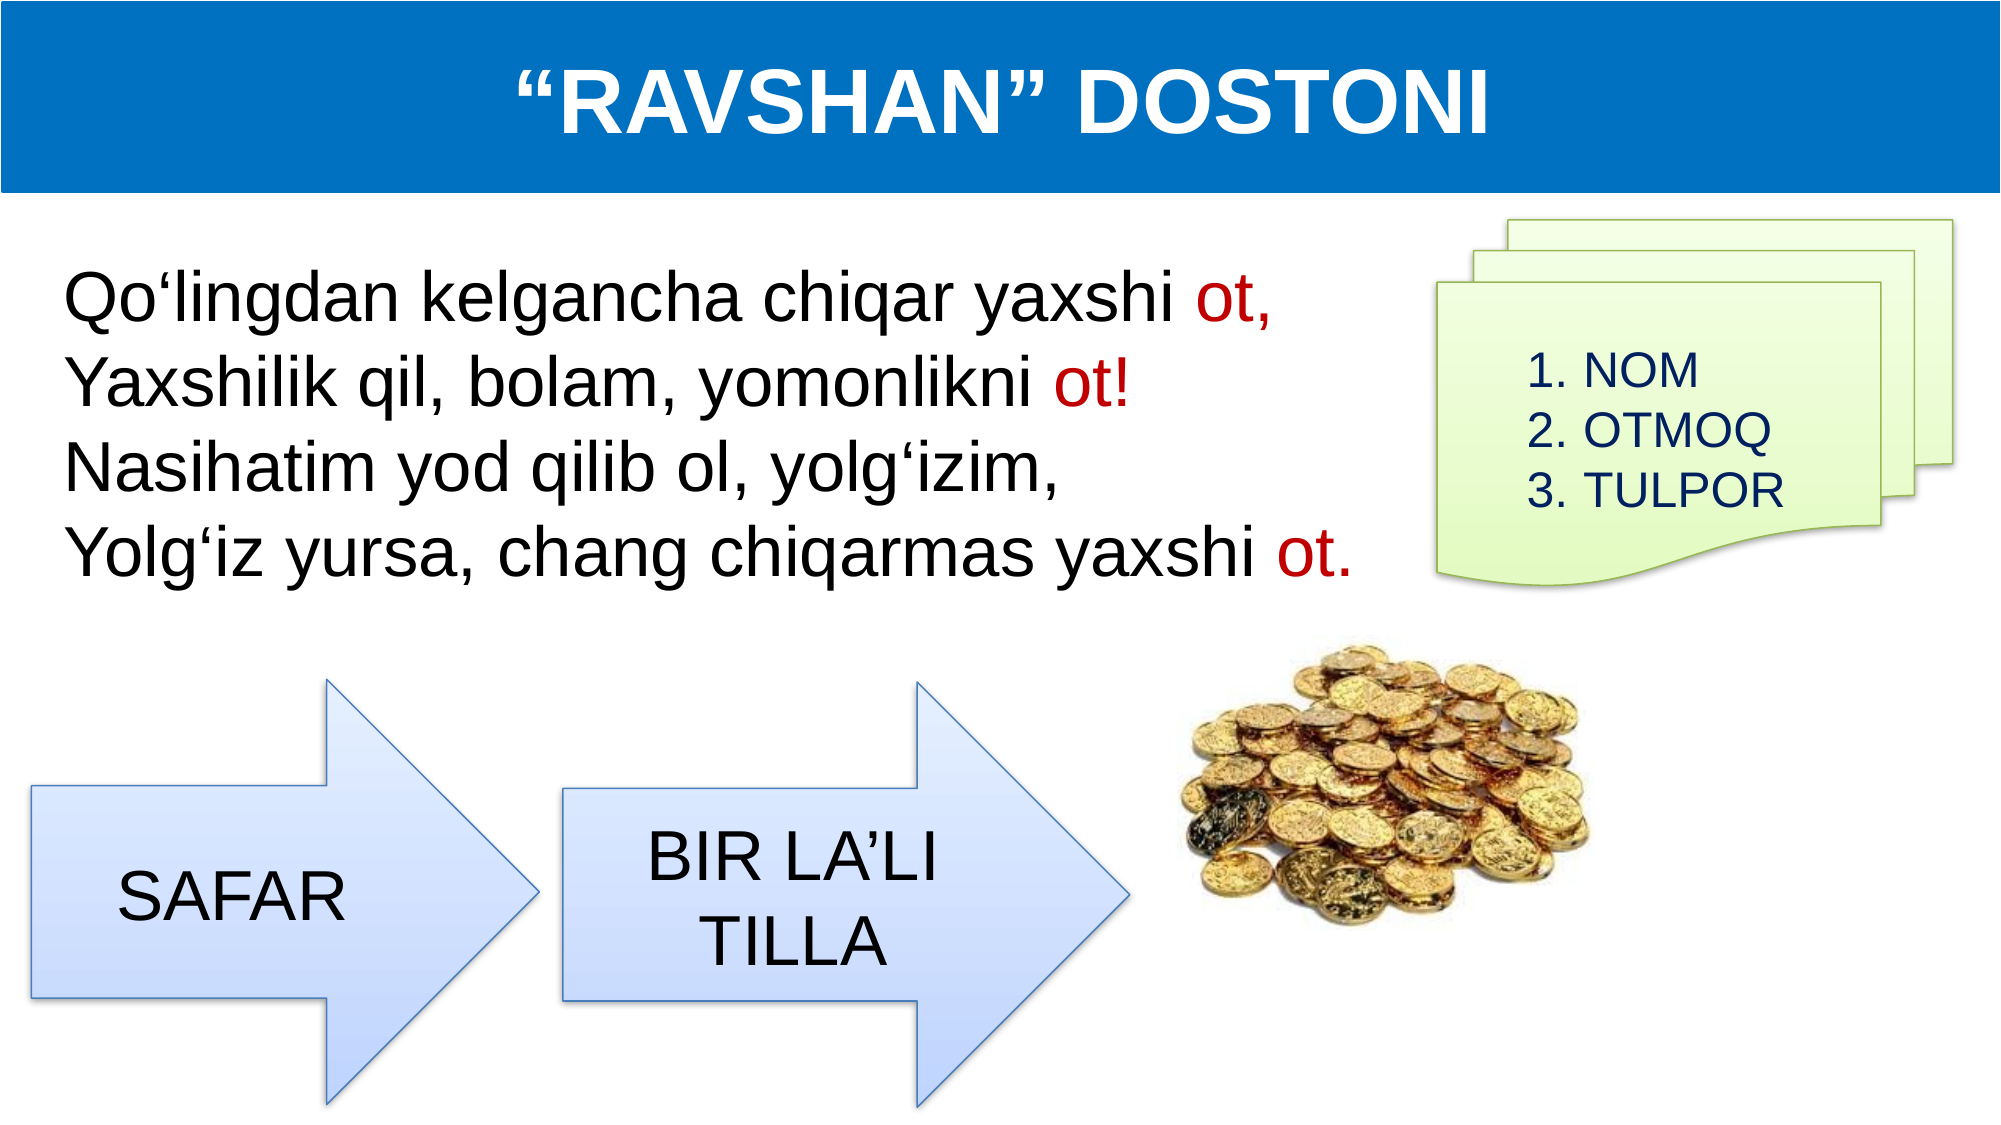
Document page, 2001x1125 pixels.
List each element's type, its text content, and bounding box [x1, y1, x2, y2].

text_box Qo‘lingdan kelgancha chiqar yaxshi ot, Yaxshilik qil, bolam, yomonlikni ot! Nasihatim yod qilib ol, yolg‘izim, Yolg‘iz yursa, chang chiqarmas yaxshi ot. [48, 243, 1508, 598]
picture [1176, 634, 1595, 931]
text_box SAFAR [30, 678, 540, 1106]
text_box NOM OTMOQ TULPOR [1436, 219, 1954, 587]
text_box “RAVSHAN” DOSTONI [1, 1, 2000, 193]
text_box BIR LA’LI TILLA [562, 681, 1131, 1109]
